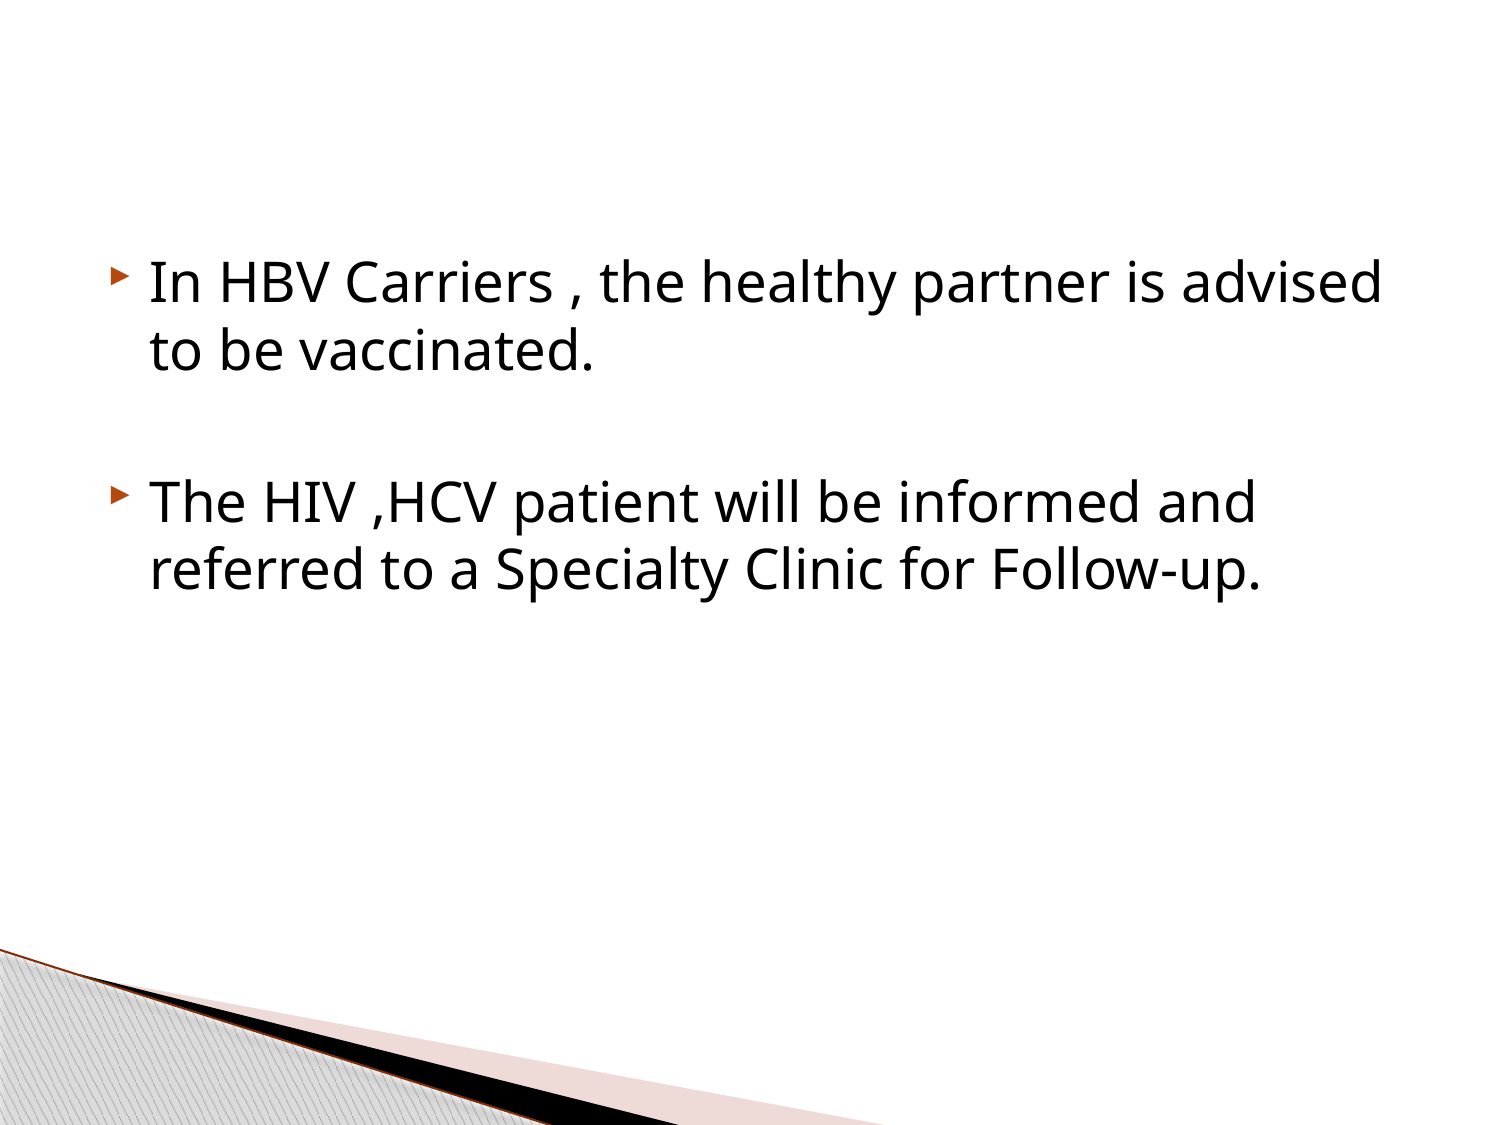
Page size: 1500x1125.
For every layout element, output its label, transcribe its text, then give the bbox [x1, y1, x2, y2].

list In HBV Carriers , the healthy partner is advised to be vaccinated. The HIV ,HCV patient will be informed and referred to a Specialty Clinic for Follow-up. [75, 87, 1425, 986]
